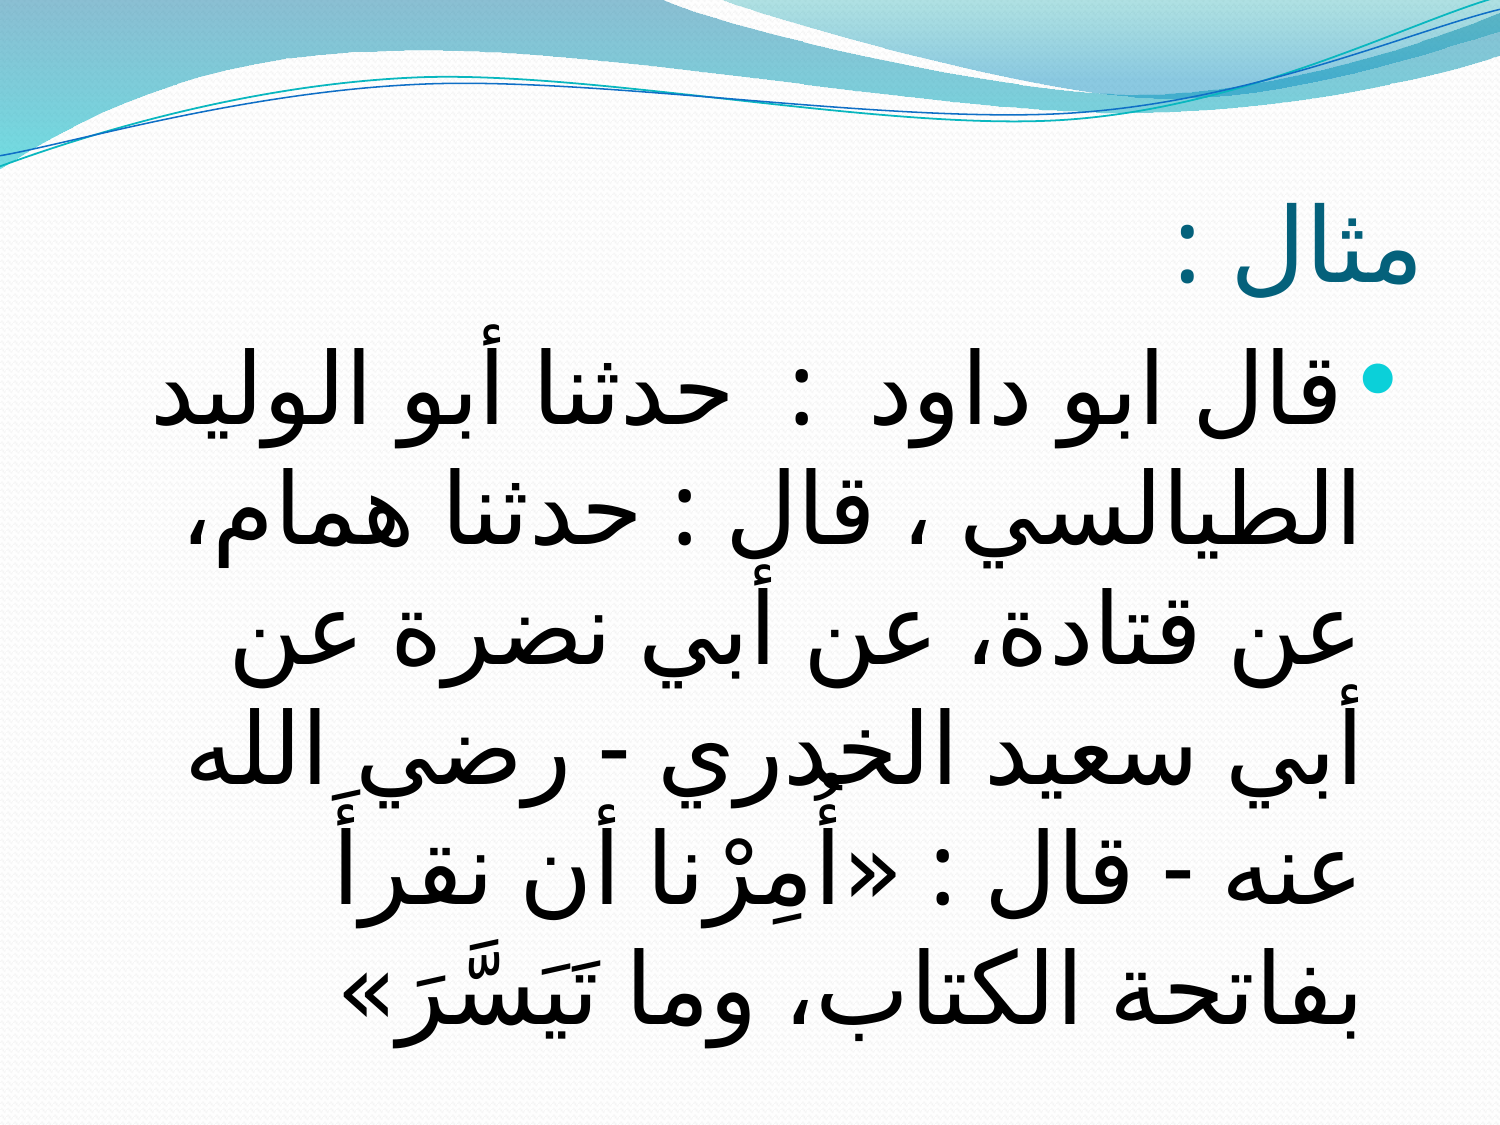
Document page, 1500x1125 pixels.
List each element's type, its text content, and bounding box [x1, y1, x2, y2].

list قال ابو داود : حدثنا أبو الوليد الطيالسي ، قال : حدثنا همام، عن قتادة، عن أبي نضرة عن أبي سعيد الخدري - رضي الله عنه - قال : «أُمِرْنا أن نقرأَ بفاتحة الكتاب، وما تَيَسَّرَ» [75, 317, 1425, 1038]
title مثال : [75, 115, 1425, 303]
